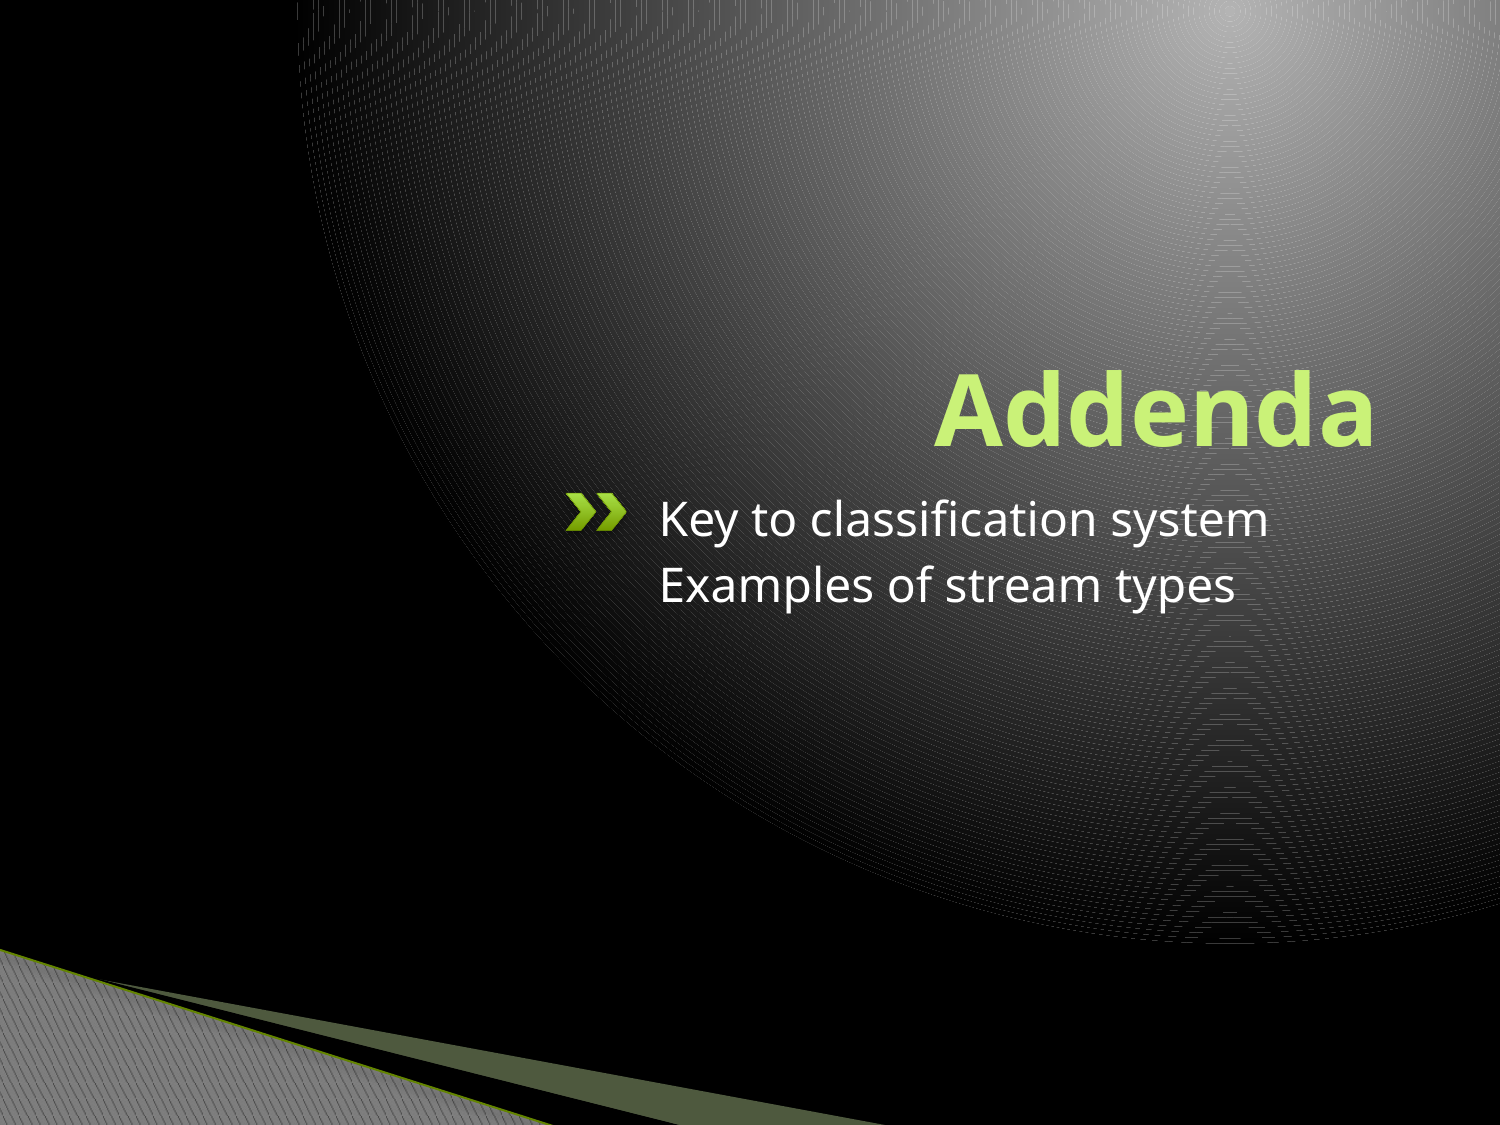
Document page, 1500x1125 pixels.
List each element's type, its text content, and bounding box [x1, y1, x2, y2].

list Key to classification system Examples of stream types [643, 480, 1394, 720]
picture [0, 952, 543, 1125]
title Addenda [118, 173, 1394, 474]
